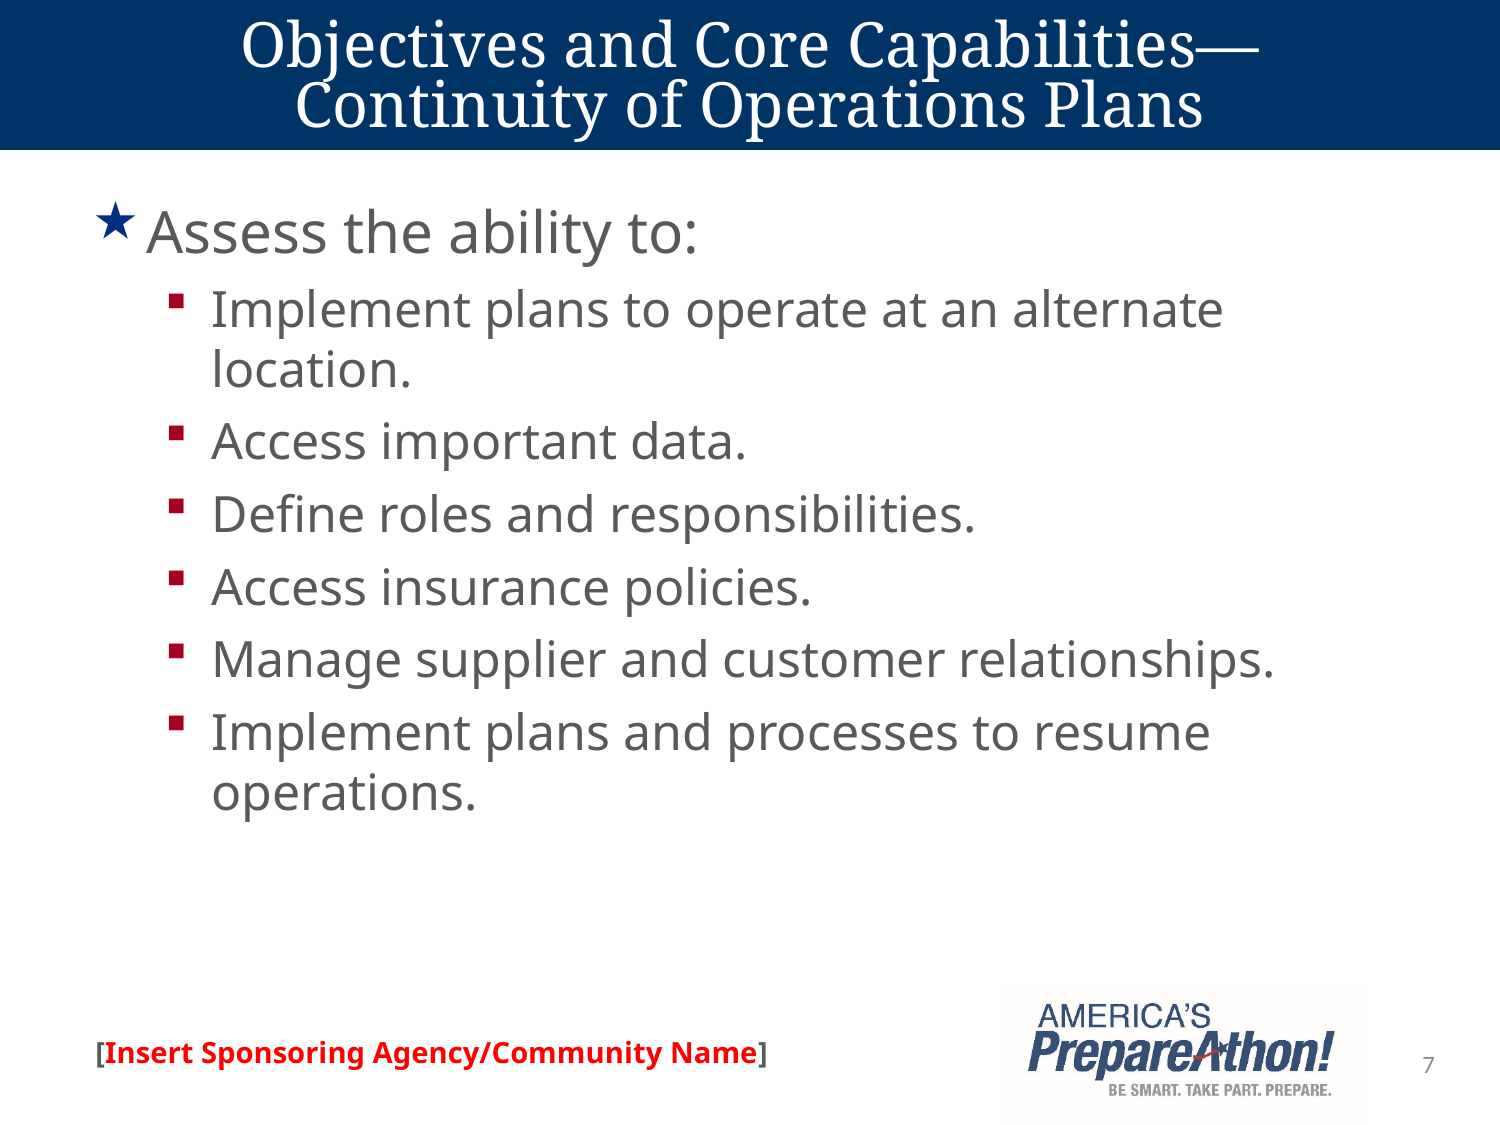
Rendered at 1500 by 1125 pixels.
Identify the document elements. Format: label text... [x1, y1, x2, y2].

list Assess the ability to: Implement plans to operate at an alternate location. Access important data. Define roles and responsibilities. Access insurance policies. Manage supplier and customer relationships. Implement plans and processes to resume operations. [75, 187, 1425, 900]
picture [999, 983, 1363, 1125]
title Objectives and Core Capabilities— Continuity of Operations Plans [0, 12, 1500, 150]
slide_number 7 [1387, 1033, 1450, 1094]
